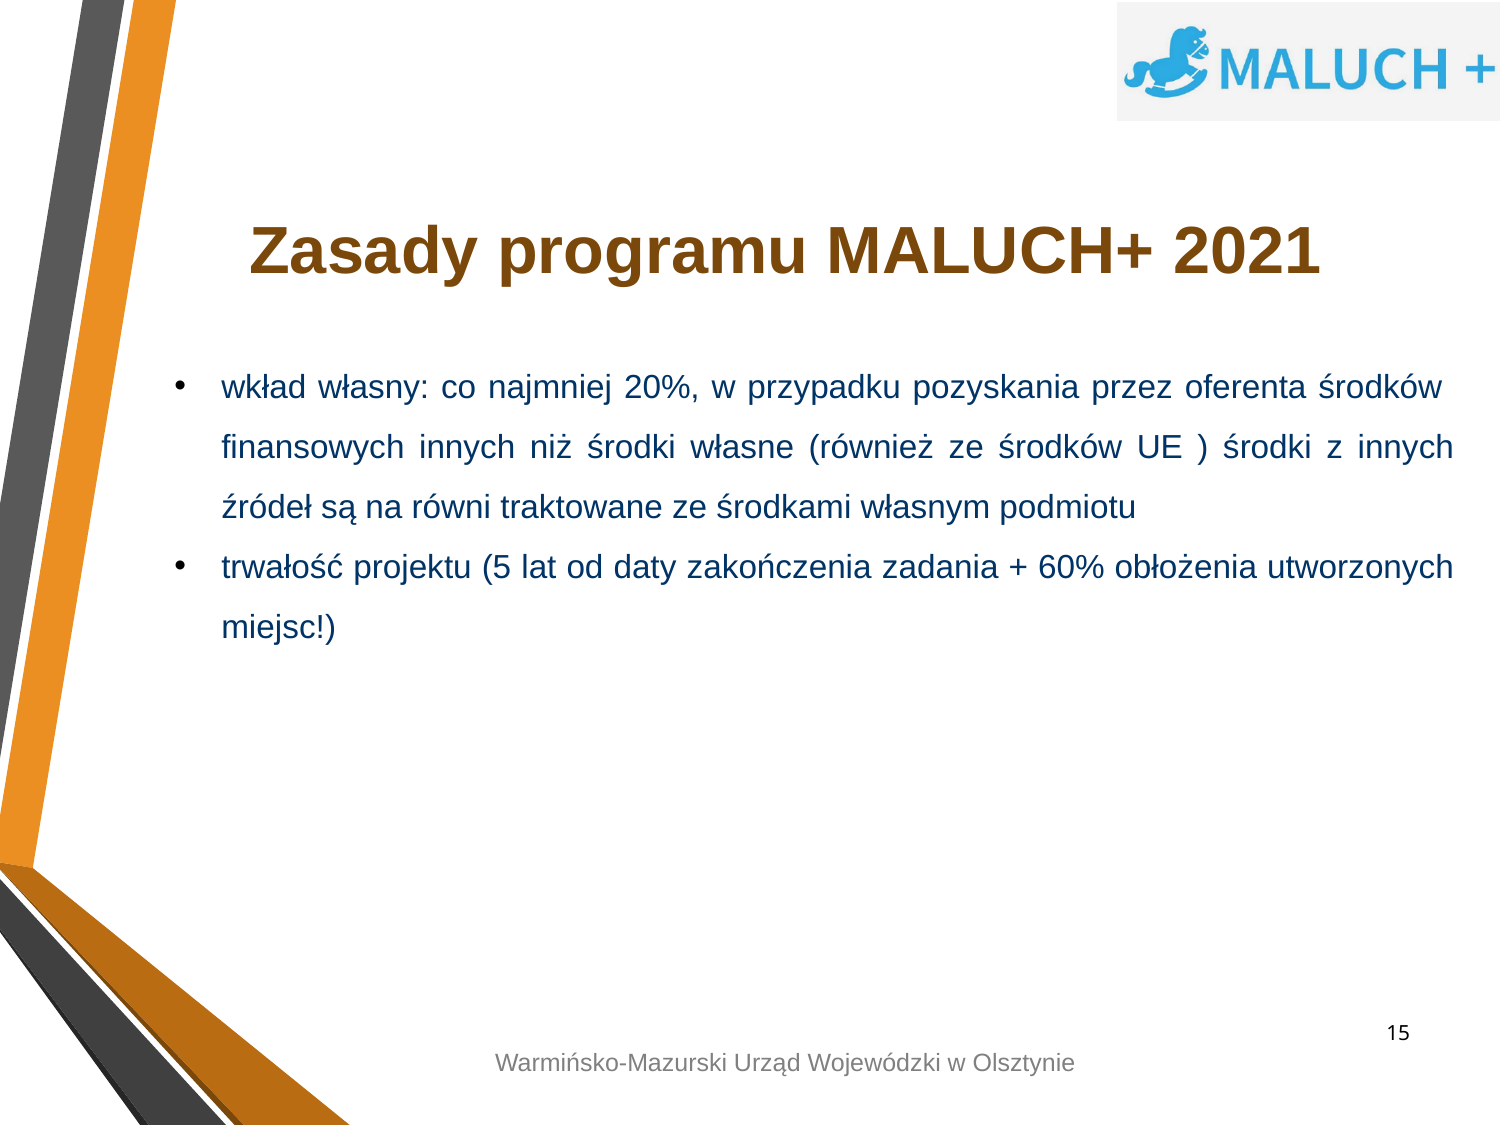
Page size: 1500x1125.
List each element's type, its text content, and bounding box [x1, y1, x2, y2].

picture [1116, 2, 1500, 121]
slide_number 15 [1357, 1003, 1425, 1064]
text_box Zasady programu MALUCH+ 2021 [115, 164, 1456, 296]
text_box wkład własny: co najmniej 20%, w przypadku pozyskania przez oferenta środków finansowych innych niż środki własne (również ze środków UE ) środki z innych źródeł są na równi traktowane ze środkami własnym podmiotu trwałość projektu (5 lat od daty zakończenia zadania + 60% obłożenia utworzonych miejsc!) [159, 338, 1471, 1106]
text_box Warmińsko-Mazurski Urząd Wojewódzki w Olsztynie [349, 1031, 1222, 1092]
